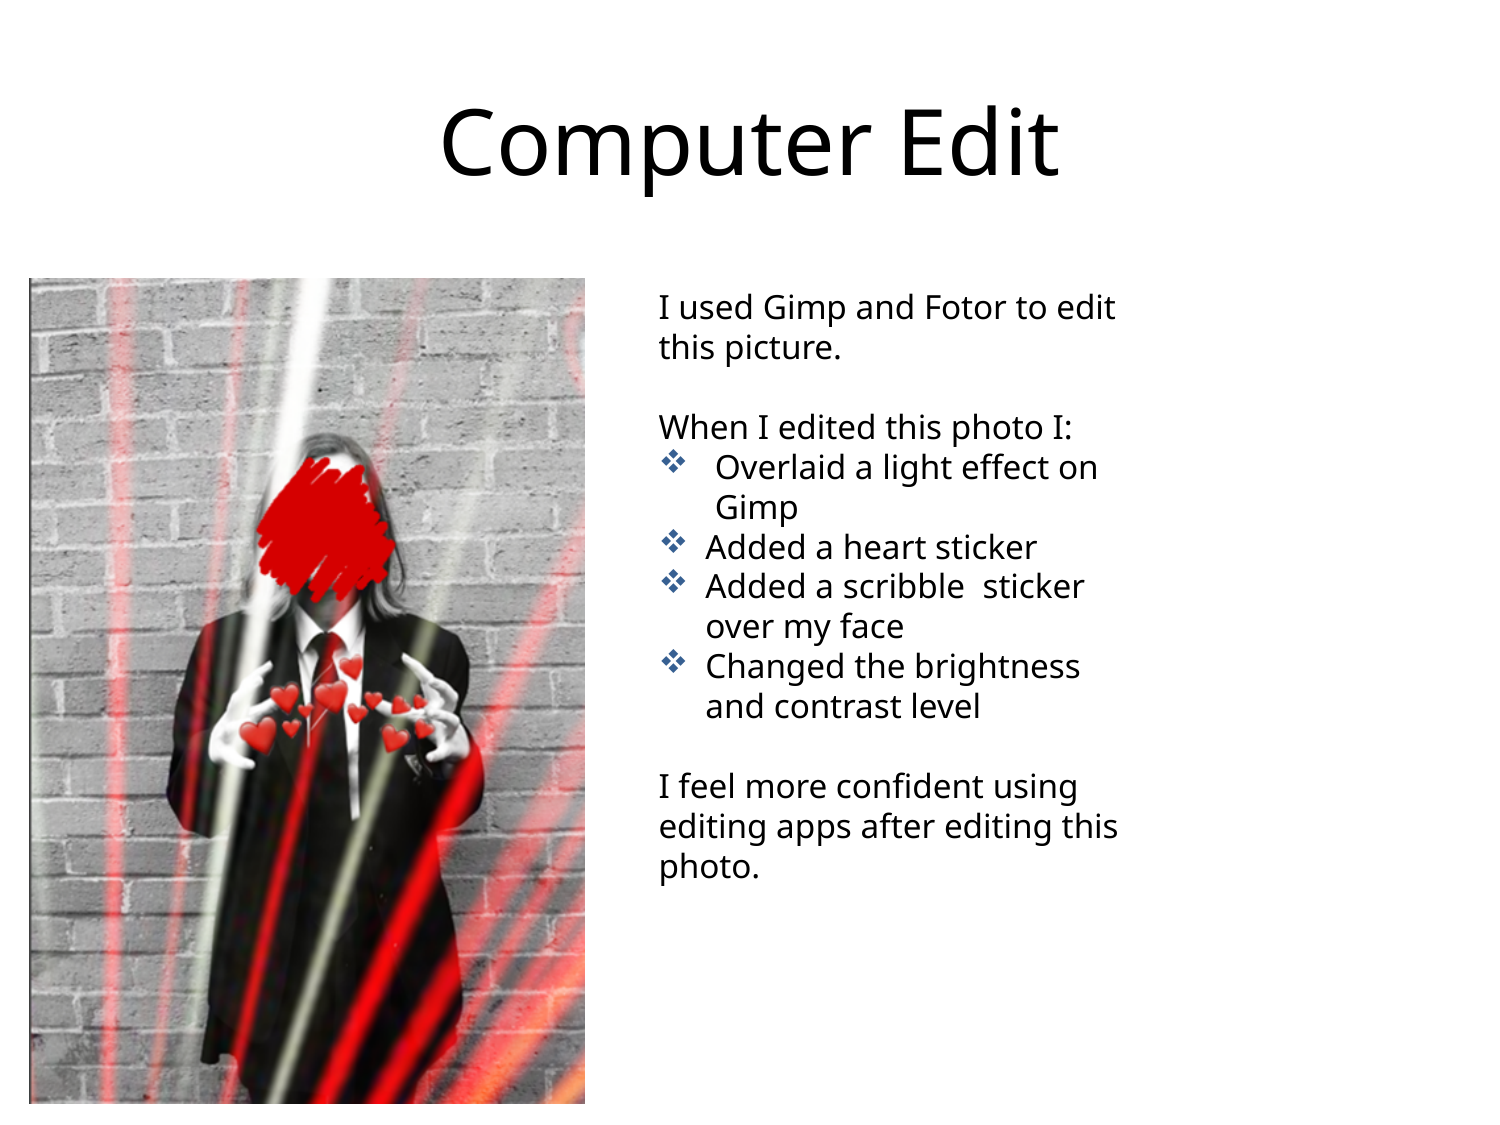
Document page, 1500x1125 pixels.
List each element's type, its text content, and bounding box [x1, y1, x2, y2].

picture [29, 278, 585, 1104]
text_box I used Gimp and Fotor to edit this picture. When I edited this photo I: Overlaid a light effect on Gimp Added a heart sticker Added a scribble sticker over my face Changed the brightness and contrast level I feel more confident using editing apps after editing this photo. [643, 278, 1152, 893]
title Computer Edit [75, 45, 1425, 233]
